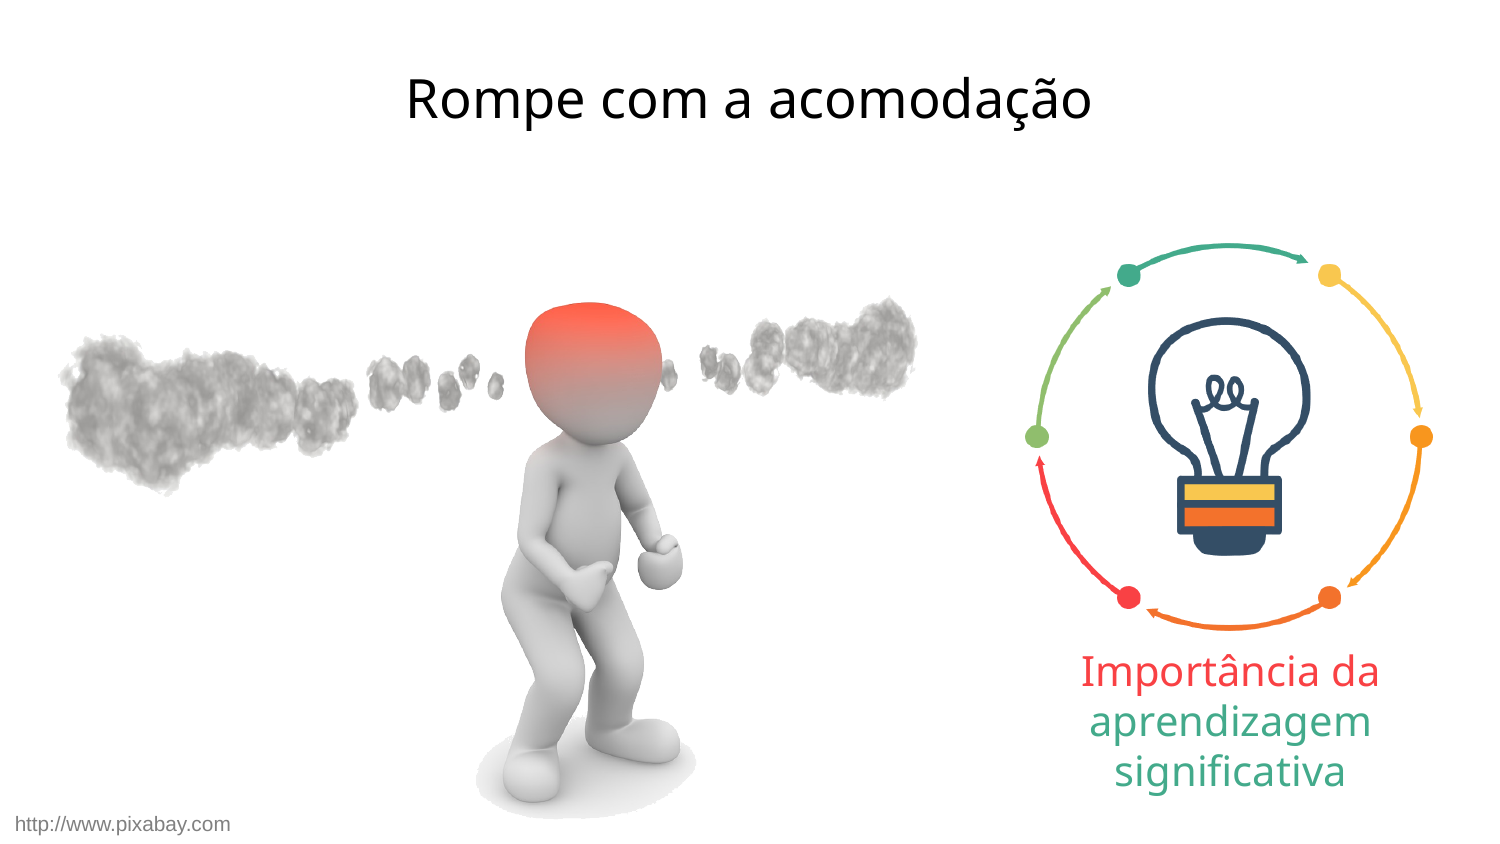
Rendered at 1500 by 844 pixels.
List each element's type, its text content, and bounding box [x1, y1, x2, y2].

picture [0, 205, 1441, 844]
text_box Importância da aprendizagem significativa [1079, 630, 1486, 725]
title Rompe com a acomodação [75, 49, 1425, 144]
